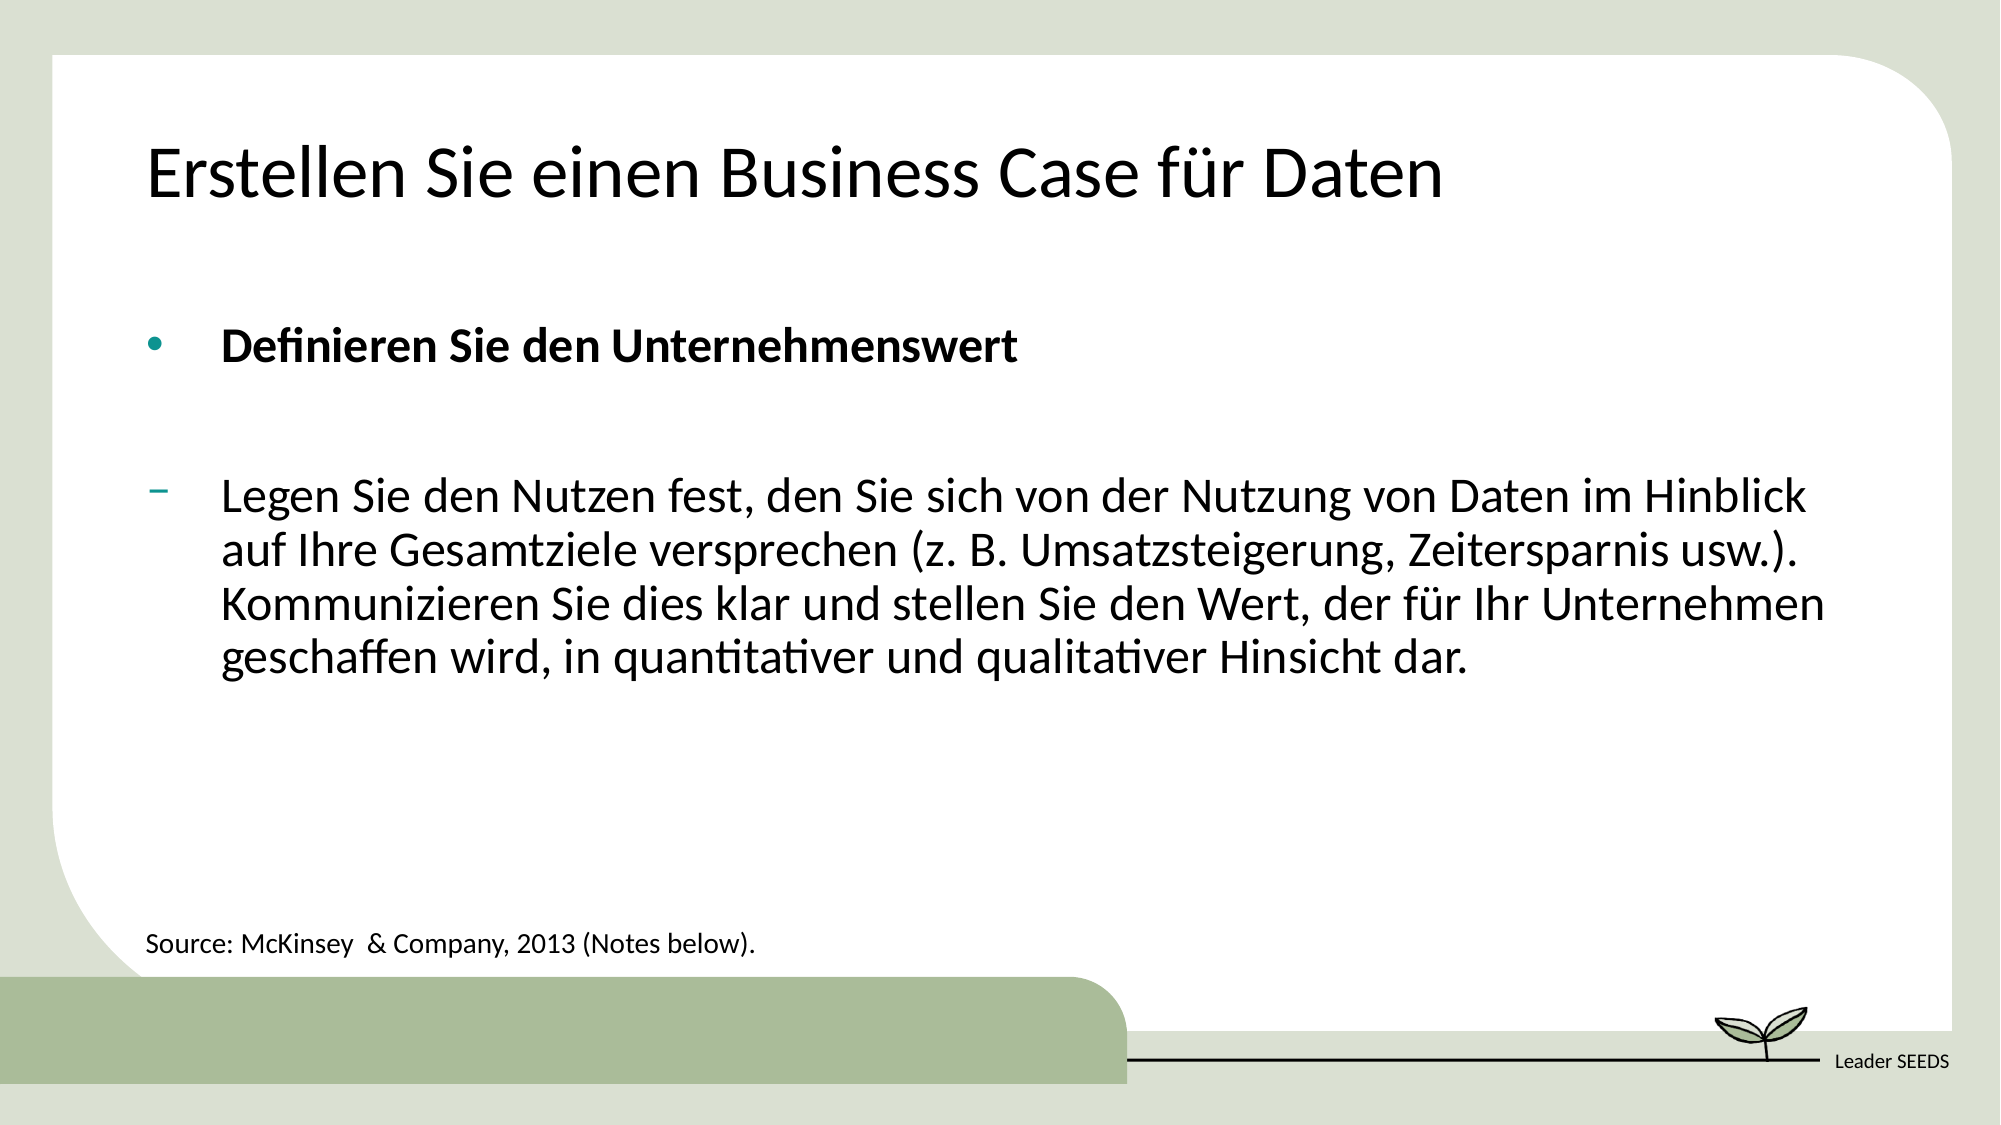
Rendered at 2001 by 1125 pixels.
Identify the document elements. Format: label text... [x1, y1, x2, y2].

list Erstellen Sie einen Business Case für Daten [130, 124, 1869, 257]
text_box Source: McKinsey & Company, 2013 (Notes below). [130, 916, 944, 967]
list Definieren Sie den Unternehmenswert Legen Sie den Nutzen fest, den Sie sich von der Nutzung von Daten im Hinblick auf Ihre Gesamtziele versprechen (z. B. Umsatzsteigerung, Zeitersparnis usw.). Kommunizieren Sie dies klar und stellen Sie den Wert, der für Ihr Unternehmen geschaffen wird, in quantitativer und qualitativer Hinsicht dar. [130, 311, 1869, 968]
